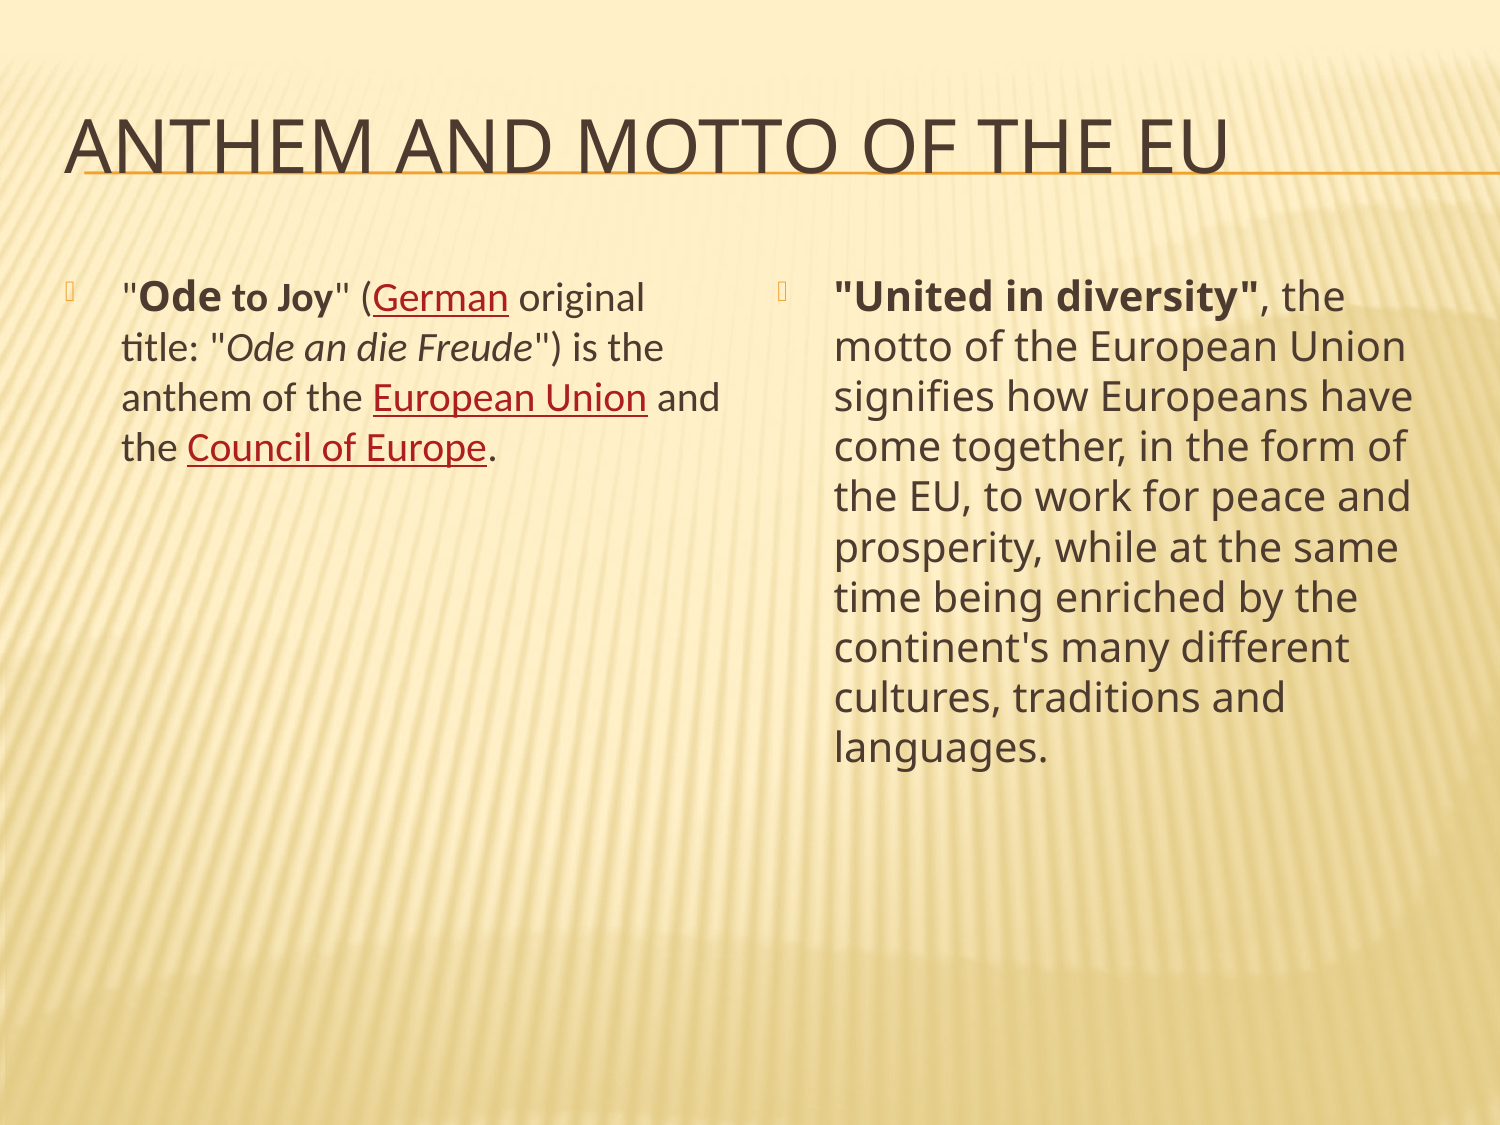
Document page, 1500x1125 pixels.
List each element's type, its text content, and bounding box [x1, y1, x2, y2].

list "Ode to Joy" (German original title: "Ode an die Freude") is the anthem of the European Union and the Council of Europe. [50, 262, 738, 1038]
list "United in diversity", the motto of the European Union signifies how Europeans have come together, in the form of the EU, to work for peace and prosperity, while at the same time being enriched by the continent's many different cultures, traditions and languages. [762, 262, 1475, 1038]
title Anthem and motto of the eu [49, 75, 1475, 213]
